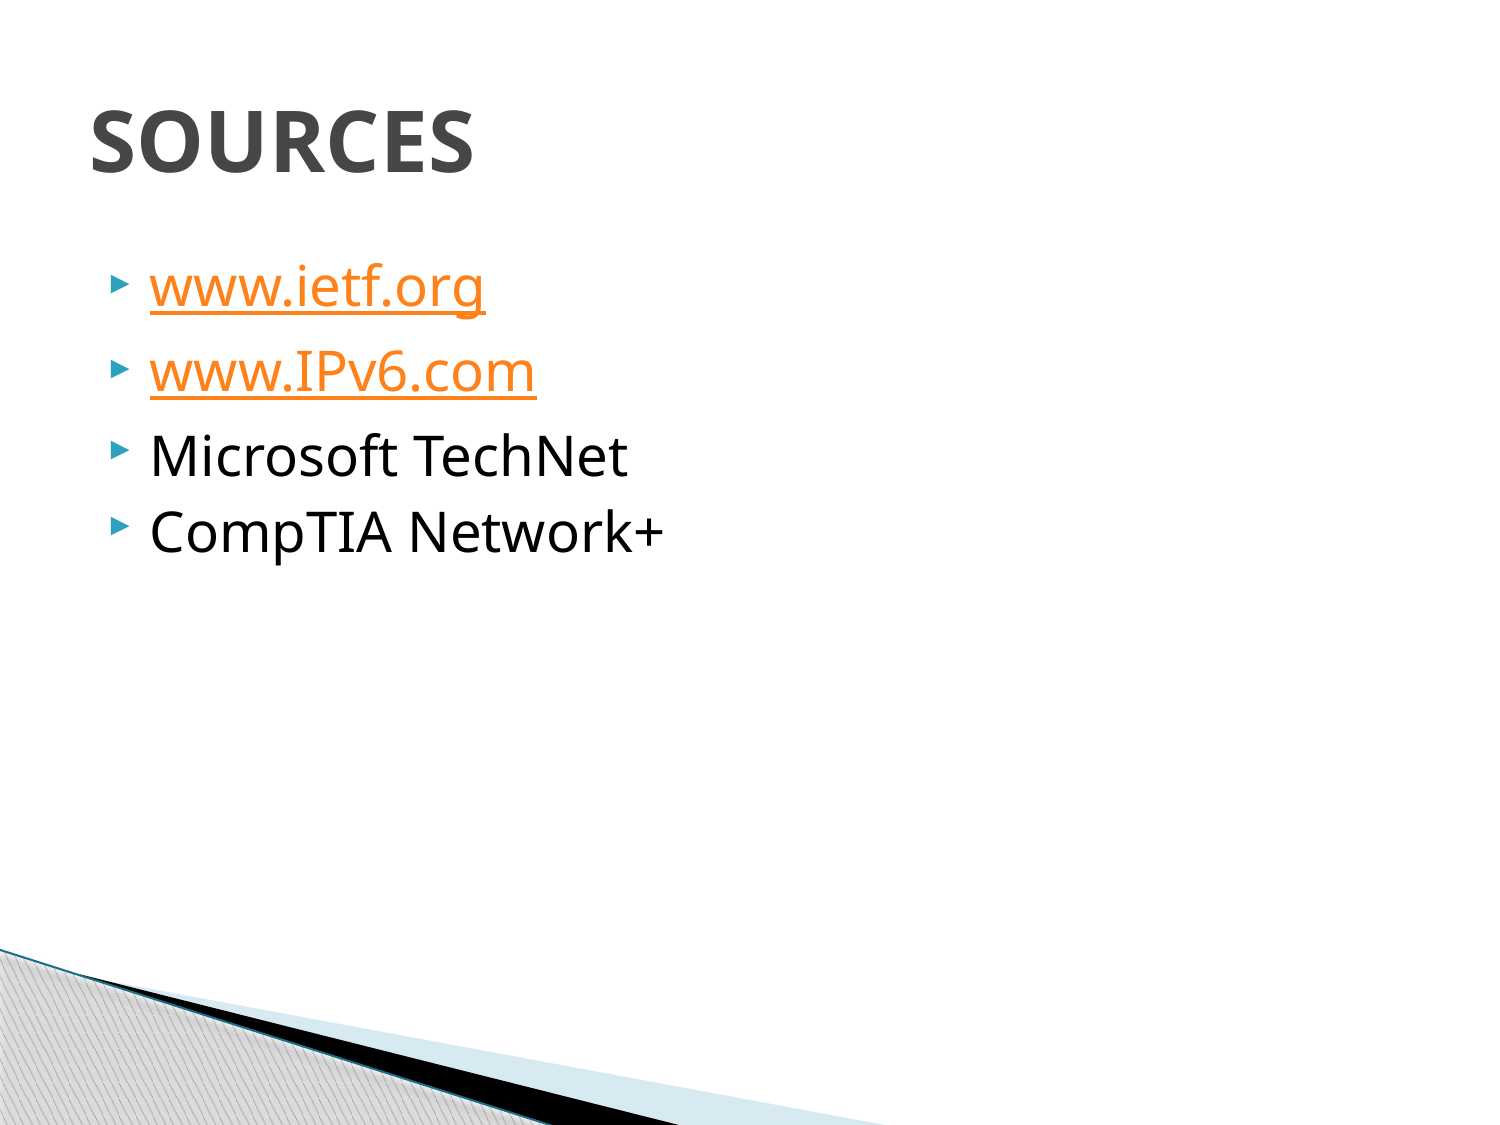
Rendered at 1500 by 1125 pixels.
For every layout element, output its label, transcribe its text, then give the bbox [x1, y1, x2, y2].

list www.ietf.org www.IPv6.com Microsoft TechNet CompTIA Network+ [75, 243, 1425, 986]
title SOURCES [75, 45, 1425, 233]
